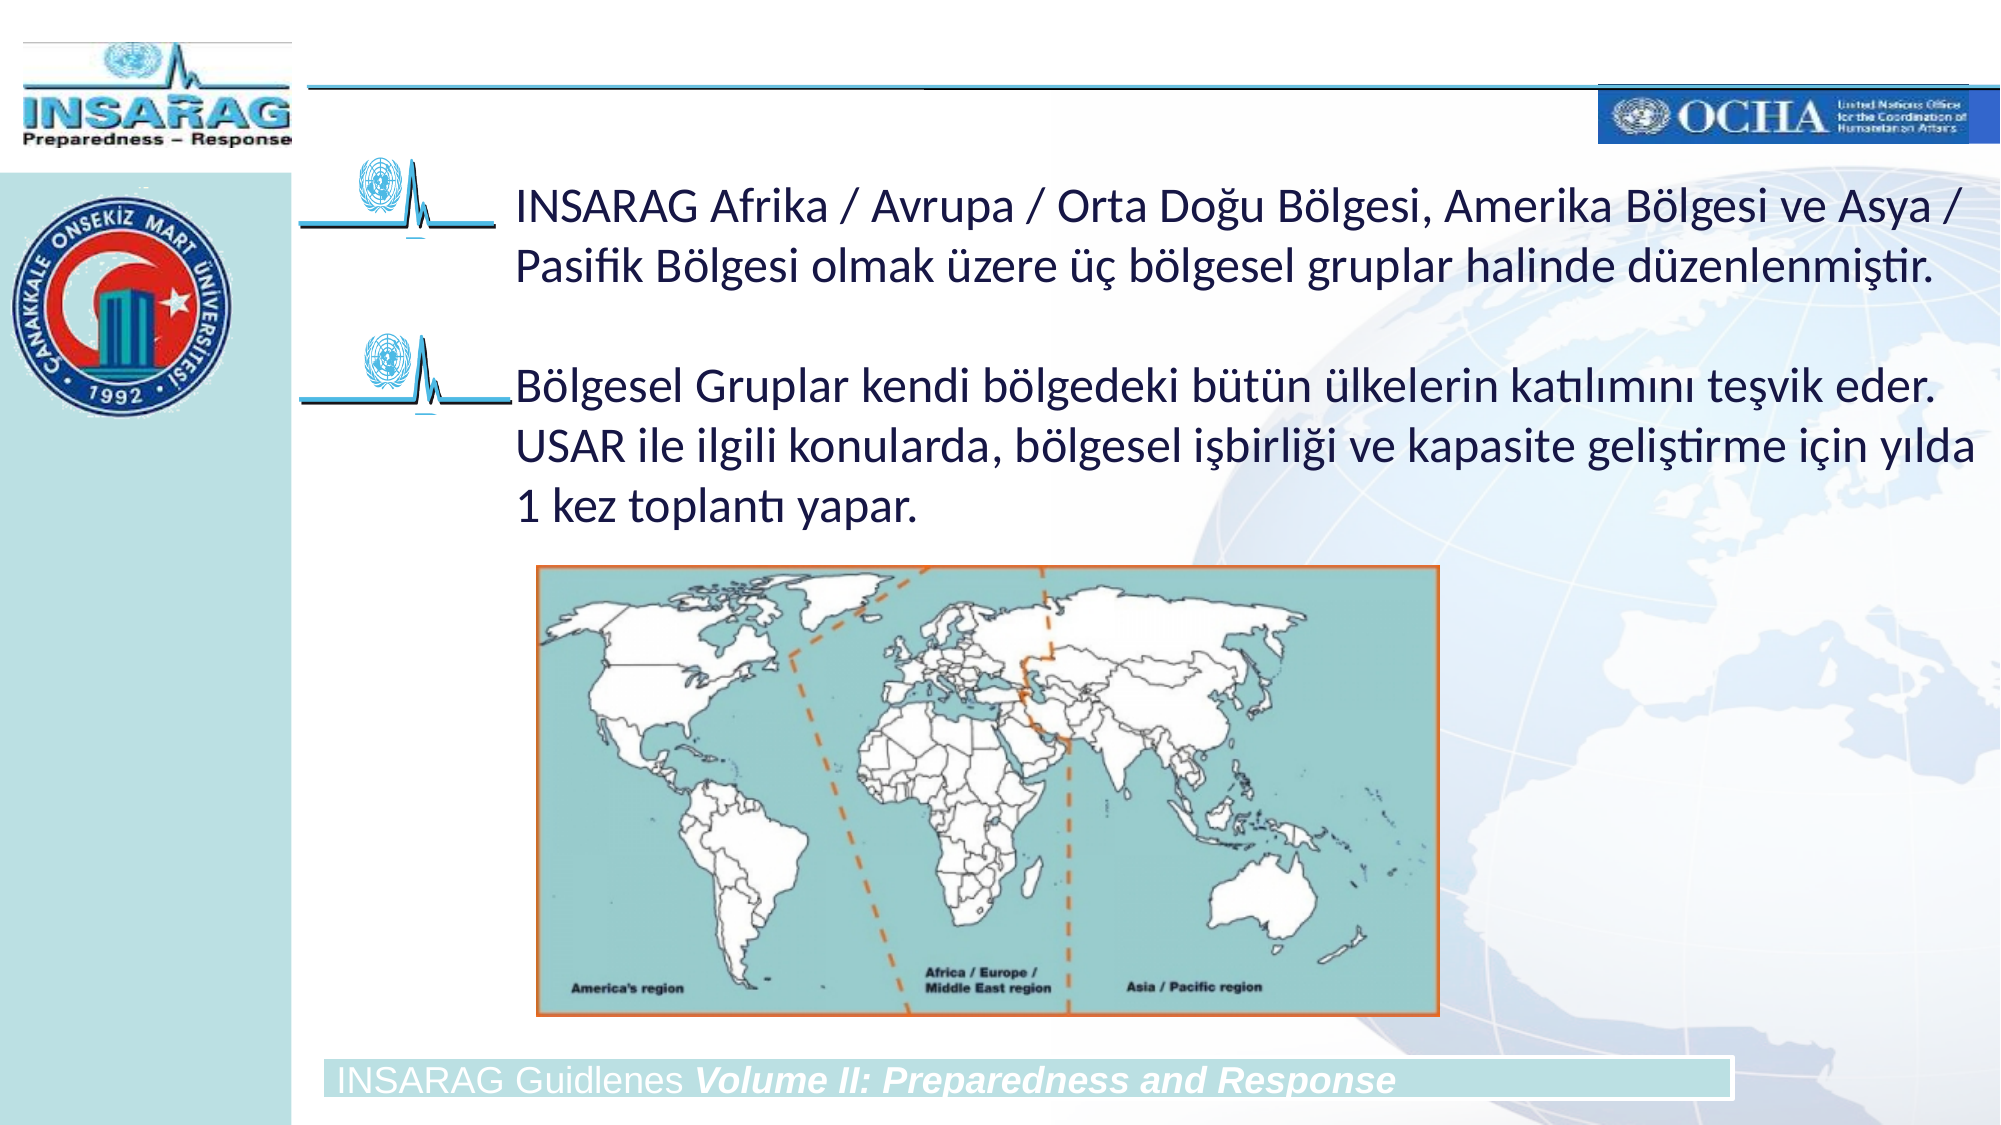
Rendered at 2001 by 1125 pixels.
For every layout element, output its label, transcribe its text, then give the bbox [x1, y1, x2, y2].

text_box INSARAG Guidlenes Volume II: Preparedness and Response [319, 1055, 1735, 1101]
picture [1051, 341, 2000, 1125]
picture [1051, 90, 2000, 165]
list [535, 564, 1440, 1018]
picture [0, 187, 266, 427]
picture [291, 316, 519, 415]
title INSARAG Afrika / Avrupa / Orta Doğu Bölgesi, Amerika Bölgesi ve Asya / Pasifik Bölgesi olmak üzere üç bölgesel gruplar halinde düzenlenmiştir. Bölgesel Gruplar kendi bölgedeki bütün ülkelerin katılımını teşvik eder. USAR ile ilgili konularda, bölgesel işbirliği ve kapasite geliştirme için yılda 1 kez toplantı yapar. [500, 165, 2000, 341]
picture [23, 42, 502, 239]
